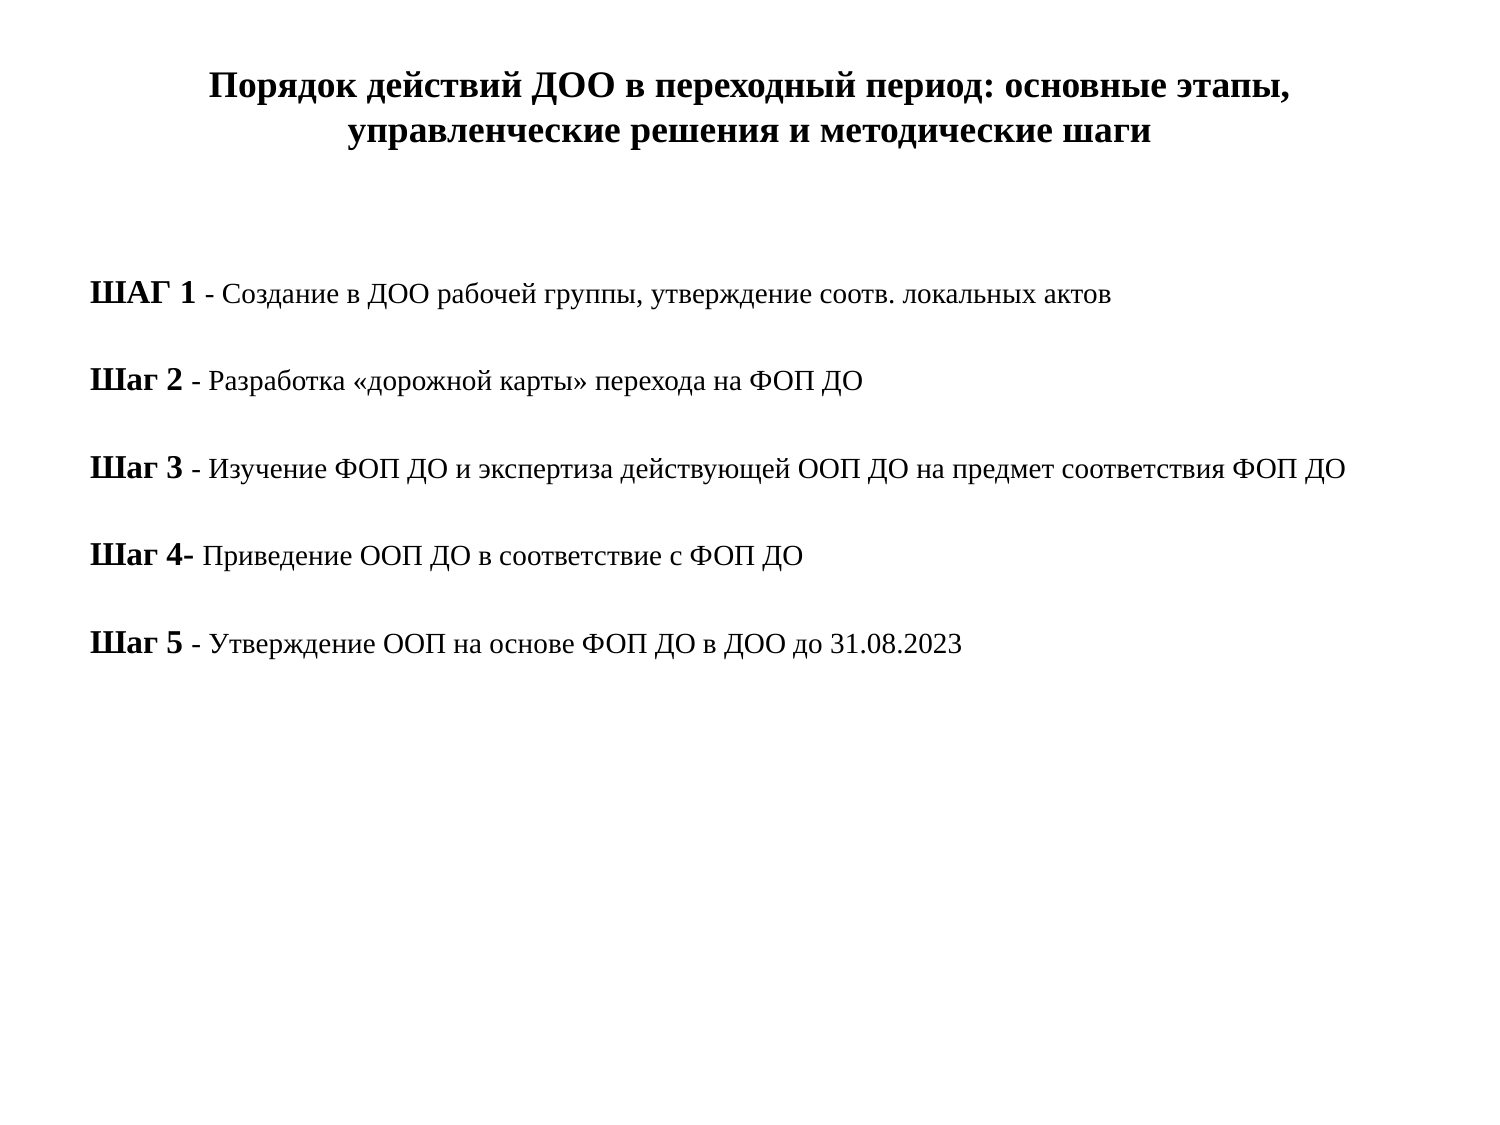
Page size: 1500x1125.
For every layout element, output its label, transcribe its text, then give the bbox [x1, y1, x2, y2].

title Порядок действий ДОО в переходный период: основные этапы, управленческие решения и методические шаги [75, 45, 1425, 164]
list ШАГ 1 - Создание в ДОО рабочей группы, утверждение соотв. локальных актов Шаг 2 - Разработка «дорожной карты» перехода на ФОП ДО Шаг 3 - Изучение ФОП ДО и экспертиза действующей ООП ДО на предмет соответствия ФОП ДО Шаг 4- Приведение ООП ДО в соответствие с ФОП ДО Шаг 5 - Утверждение ООП на основе ФОП ДО в ДОО до 31.08.2023 [75, 262, 1425, 1005]
